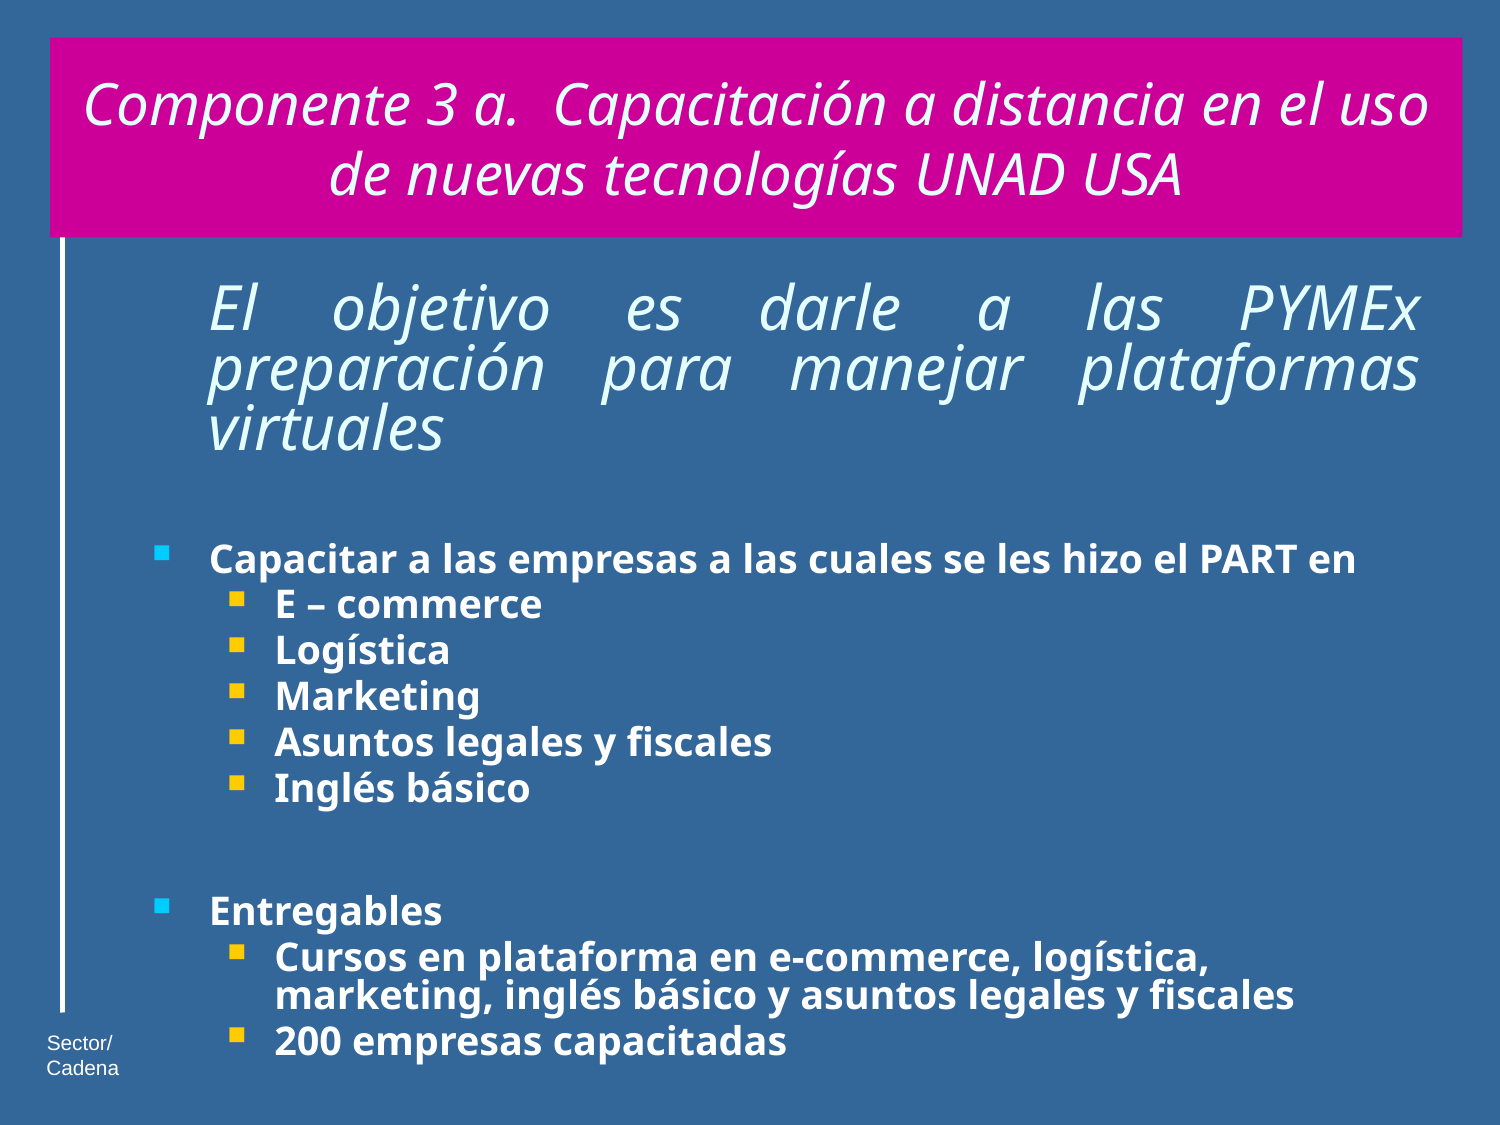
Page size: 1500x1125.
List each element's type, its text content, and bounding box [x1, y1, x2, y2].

list El objetivo es darle a las PYMEx preparación para manejar plataformas virtuales Capacitar a las empresas a las cuales se les hizo el PART en E – commerce Logística Marketing Asuntos legales y fiscales Inglés básico Entregables Cursos en plataforma en e-commerce, logística, marketing, inglés básico y asuntos legales y fiscales 200 empresas capacitadas [137, 274, 1438, 1013]
title Componente 3 a. Capacitación a distancia en el uso de nuevas tecnologías UNAD USA [49, 37, 1463, 238]
